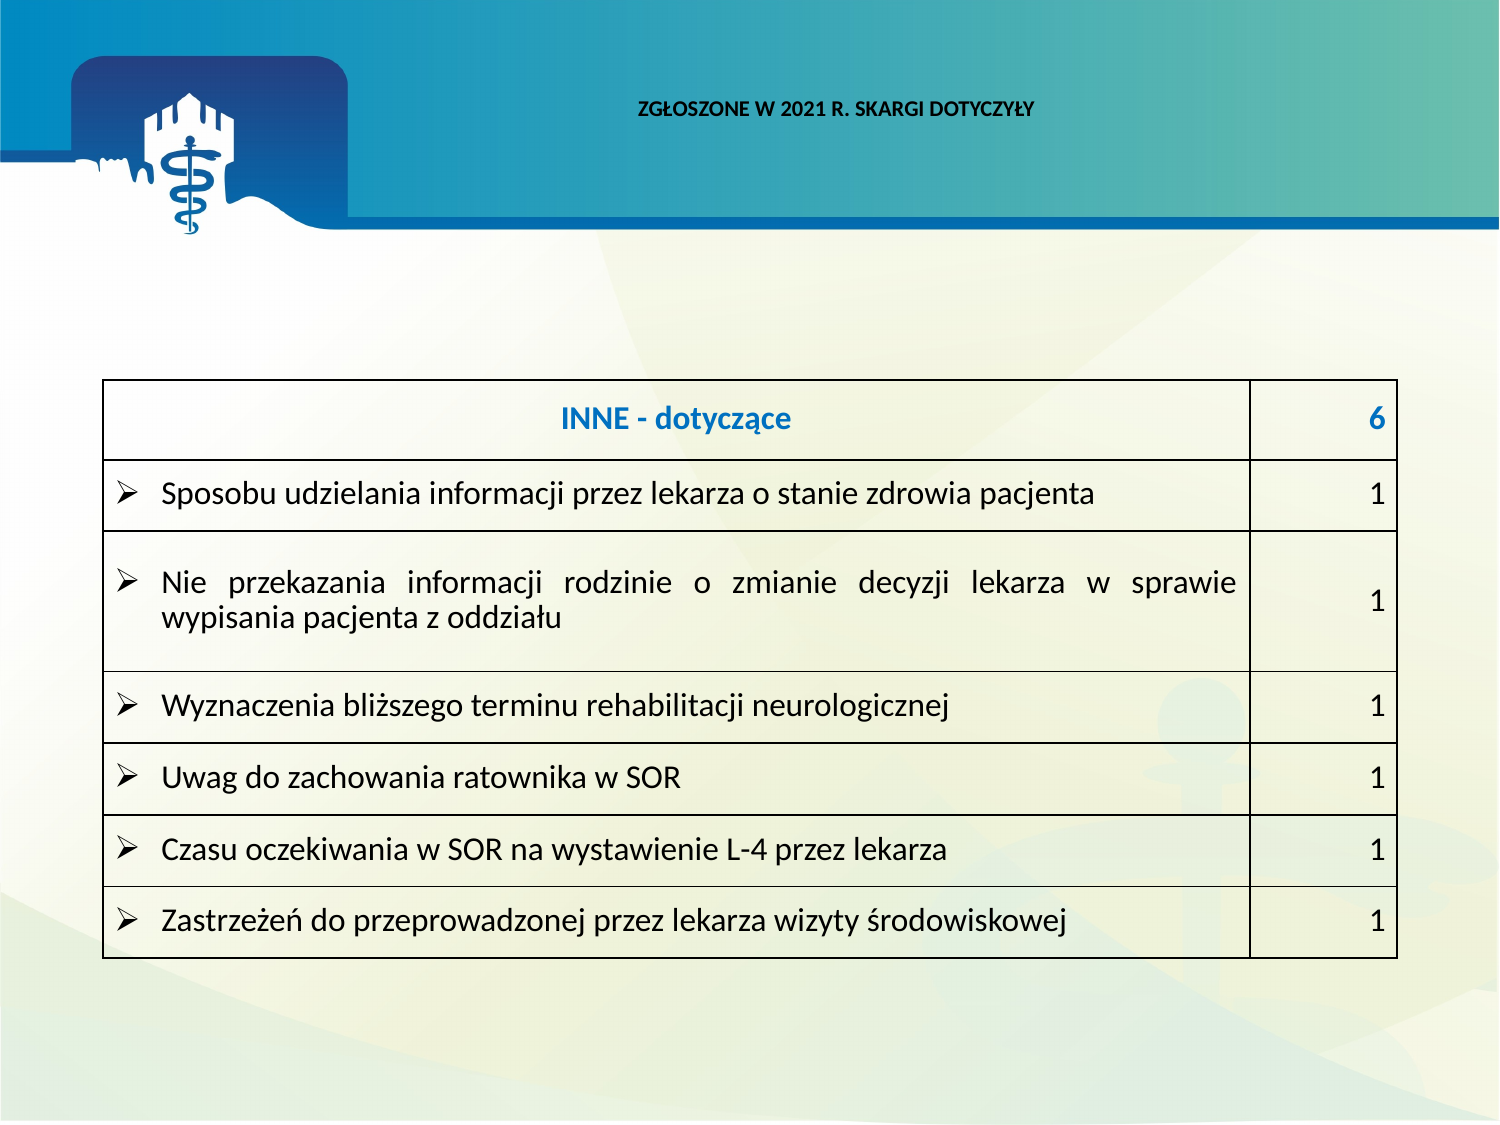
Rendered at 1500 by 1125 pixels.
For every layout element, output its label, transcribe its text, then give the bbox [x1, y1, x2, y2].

picture [0, 0, 1500, 1125]
table_cell 1 [1251, 816, 1396, 886]
table_cell 1 [1251, 672, 1396, 742]
table_cell Czasu oczekiwania w SOR na wystawienie L-4 przez lekarza [104, 816, 1249, 886]
table_cell 1 [1251, 887, 1396, 957]
table_cell 1 [1251, 461, 1396, 530]
table_cell Wyznaczenia bliższego terminu rehabilitacji neurologicznej [104, 672, 1249, 742]
table_cell Sposobu udzielania informacji przez lekarza o stanie zdrowia pacjenta [104, 461, 1249, 530]
table_header 6 [1251, 381, 1396, 459]
table_cell Nie przekazania informacji rodzinie o zmianie decyzji lekarza w sprawie wypisania pacjenta z oddziału [104, 532, 1249, 671]
table_header INNE - dotyczące [104, 381, 1249, 459]
table_cell 1 [1251, 532, 1396, 671]
title ZGŁOSZONE W 2021 R. SKARGI DOTYCZYŁY [276, 43, 1397, 157]
table_cell Zastrzeżeń do przeprowadzonej przez lekarza wizyty środowiskowej [104, 887, 1249, 957]
table_cell 1 [1251, 744, 1396, 814]
table_cell Uwag do zachowania ratownika w SOR [104, 744, 1249, 814]
